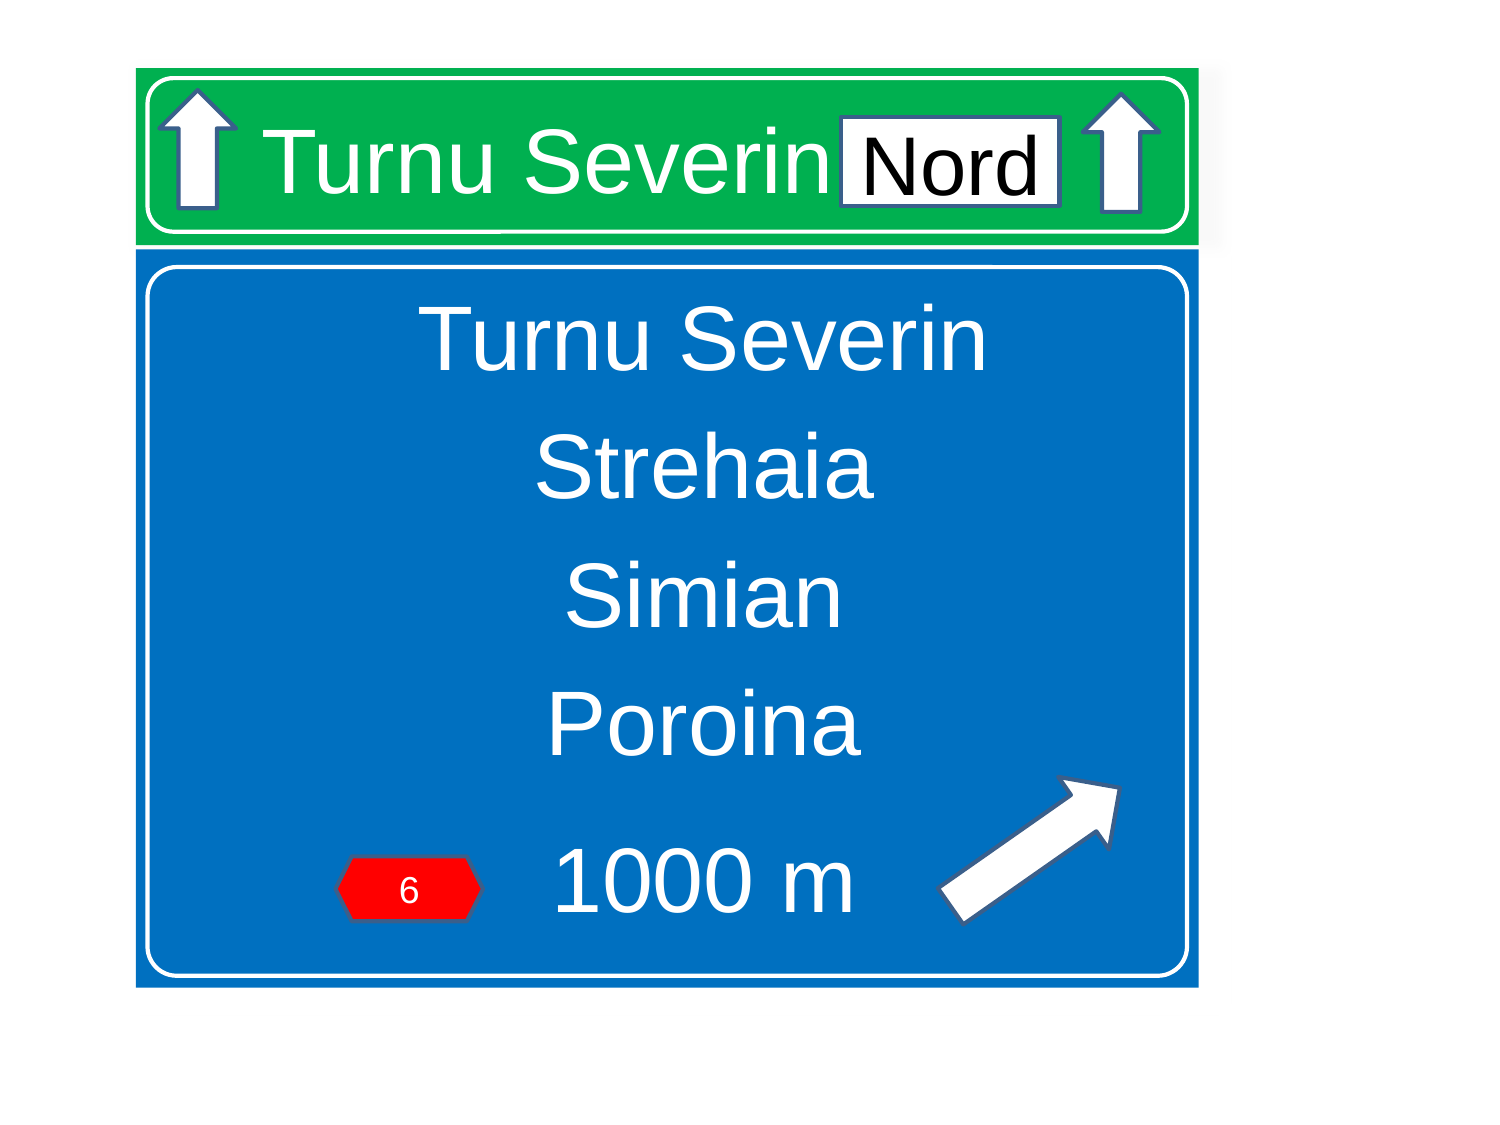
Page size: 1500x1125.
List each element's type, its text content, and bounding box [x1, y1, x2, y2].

subtitle Turnu Severin Strehaia Simian Poroina 1000 m [135, 249, 1199, 988]
text_box [145, 76, 1190, 234]
text_box [145, 264, 1190, 978]
title Turnu Severin Nord [135, 68, 1199, 246]
